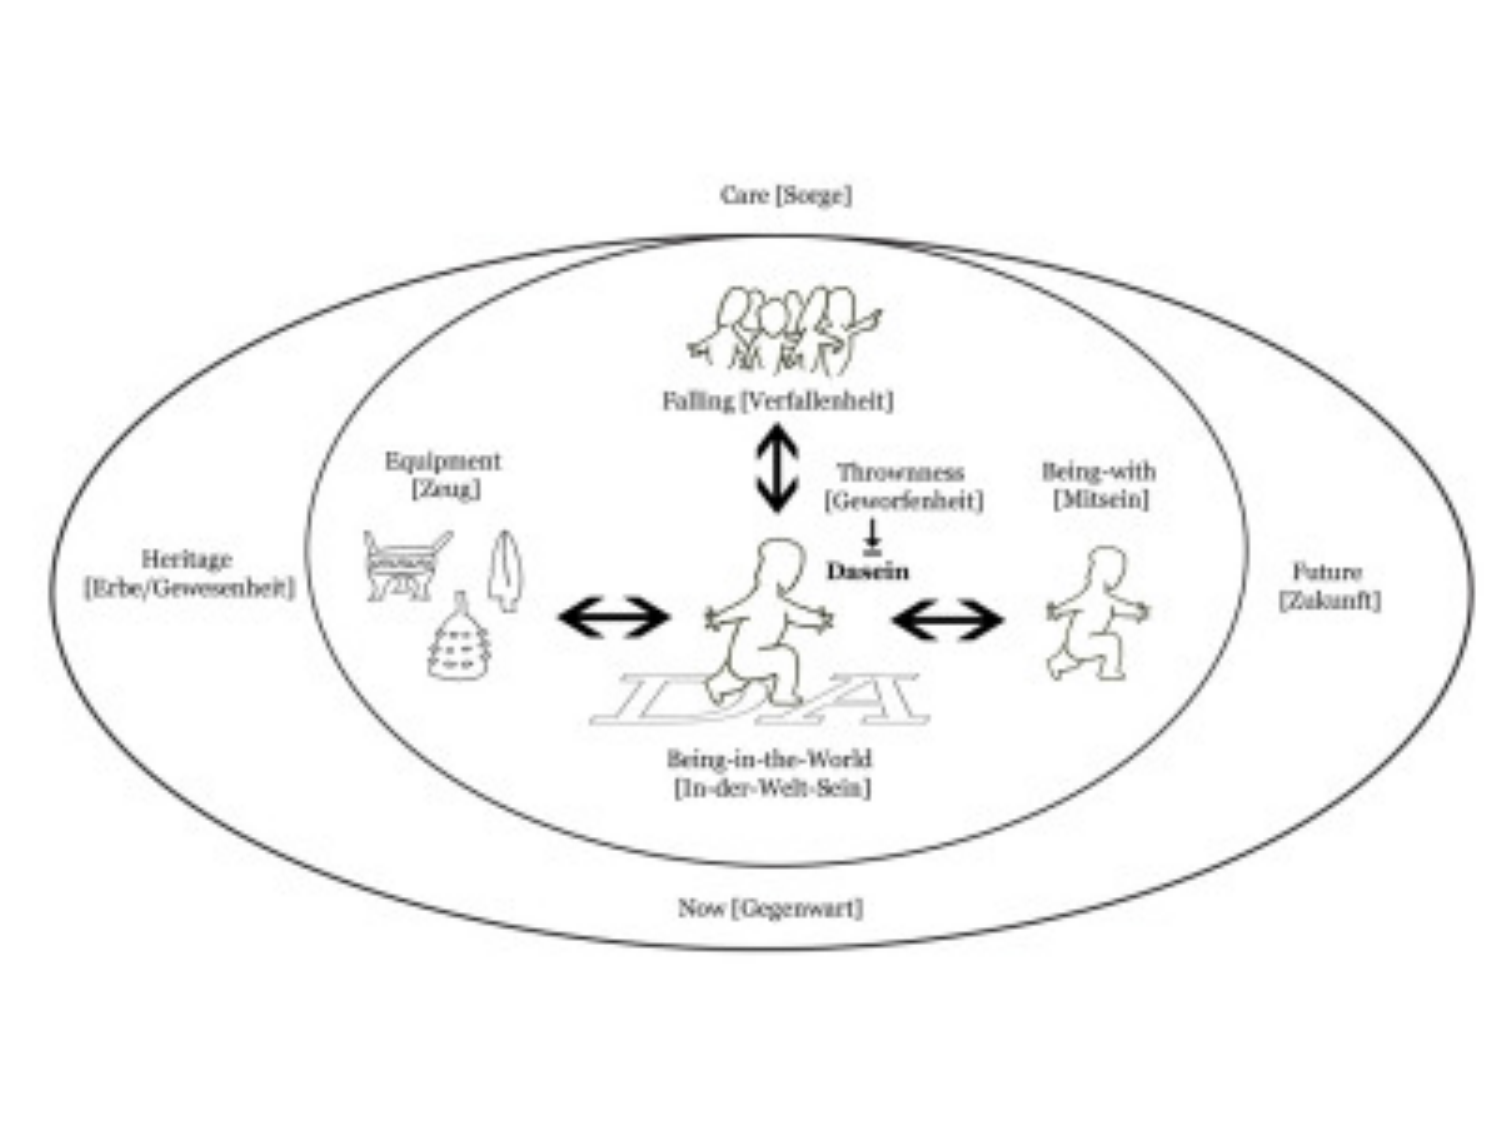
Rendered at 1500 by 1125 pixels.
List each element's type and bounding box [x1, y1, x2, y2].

list [5, 4, 1500, 1125]
